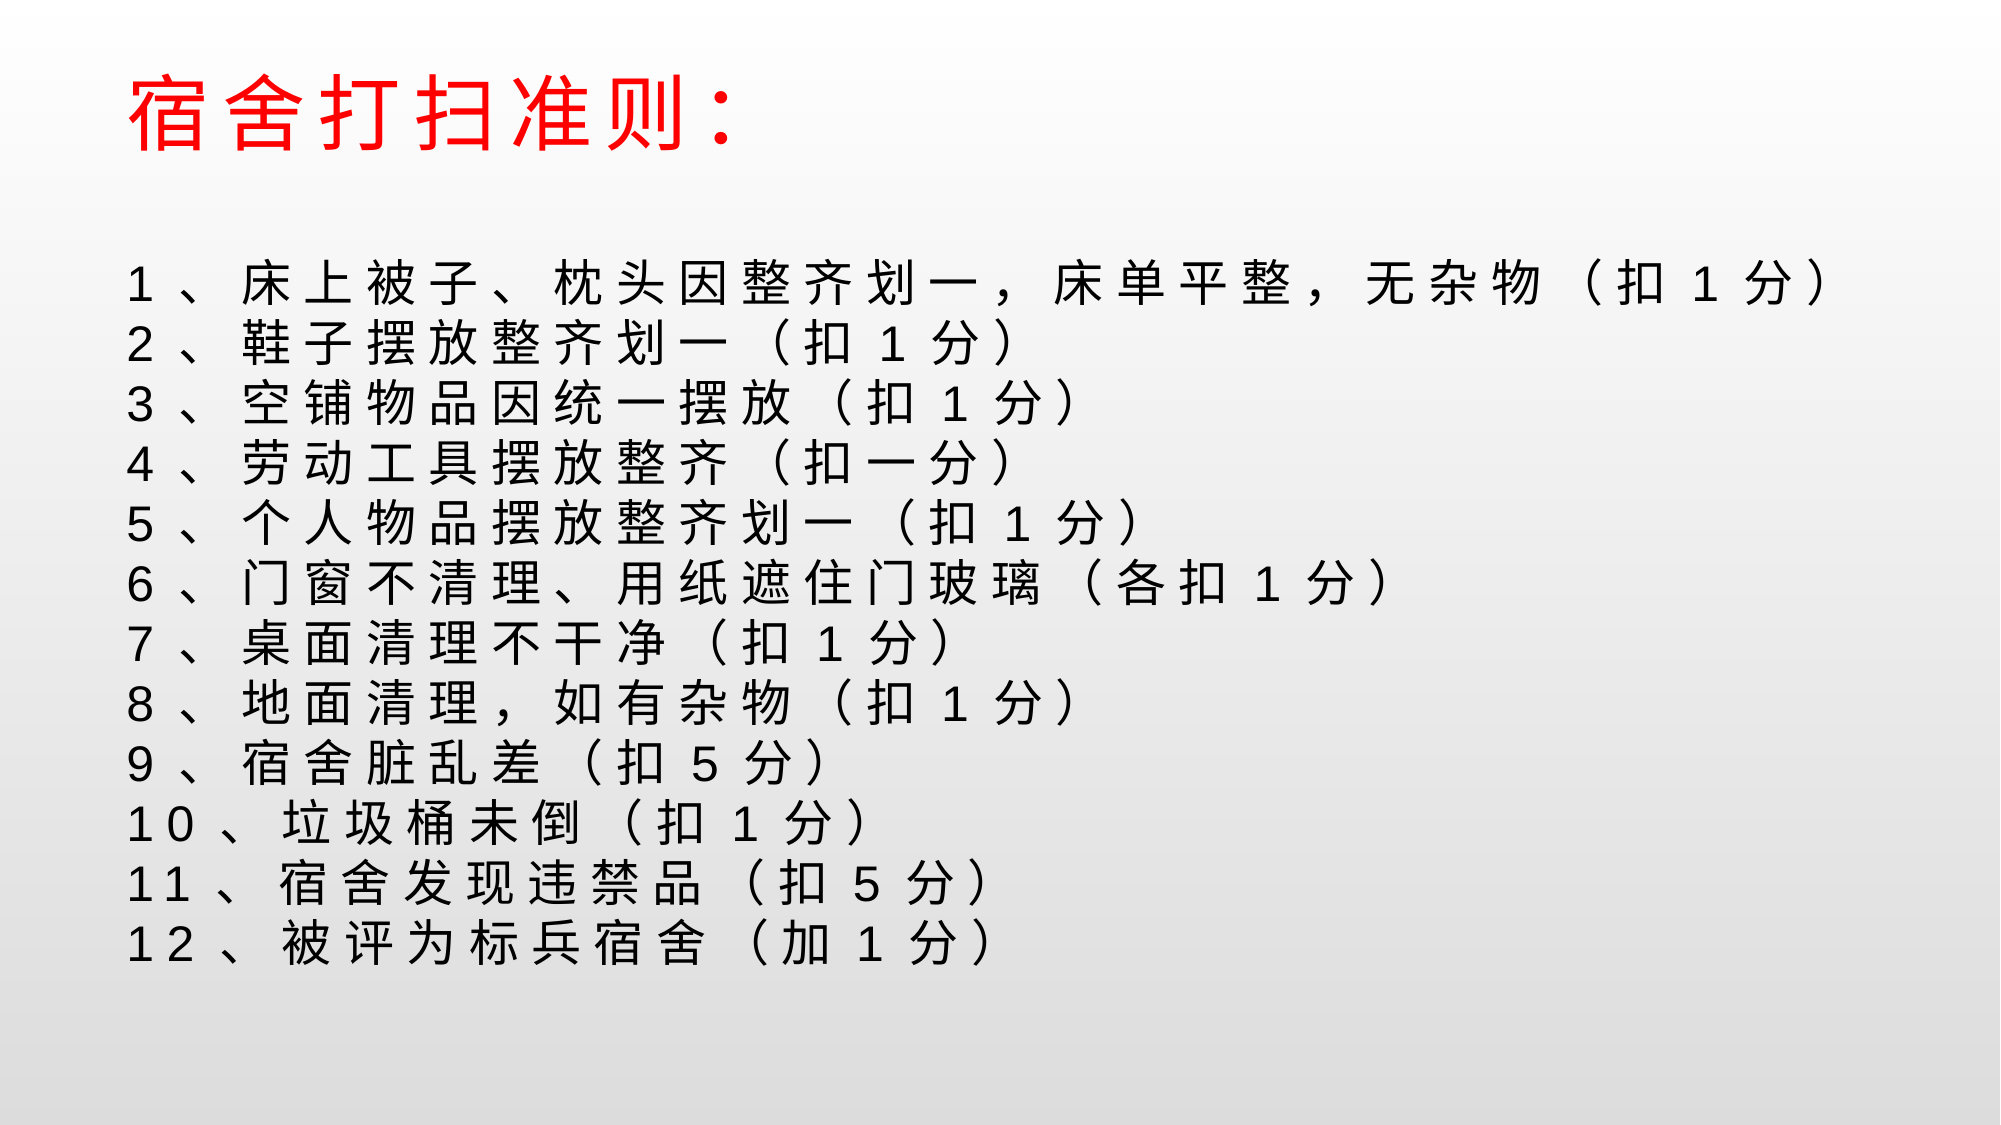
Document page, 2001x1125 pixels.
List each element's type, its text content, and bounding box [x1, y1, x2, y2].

title 宿舍打扫准则： 1、床上被子、枕头因整齐划一，床单平整，无杂物（扣1分） 2、鞋子摆放整齐划一（扣1分） 3、空铺物品因统一摆放（扣1分） 4、劳动工具摆放整齐（扣一分） 5、个人物品摆放整齐划一（扣1分） 6、门窗不清理、用纸遮住门玻璃（各扣1分） 7、桌面清理不干净（扣1分） 8、地面清理，如有杂物（扣1分） 9、宿舍脏乱差（扣5分） 10、垃圾桶未倒（扣1分） 11、宿舍发现违禁品（扣5分） 12、被评为标兵宿舍（加1分） [109, 55, 1891, 203]
